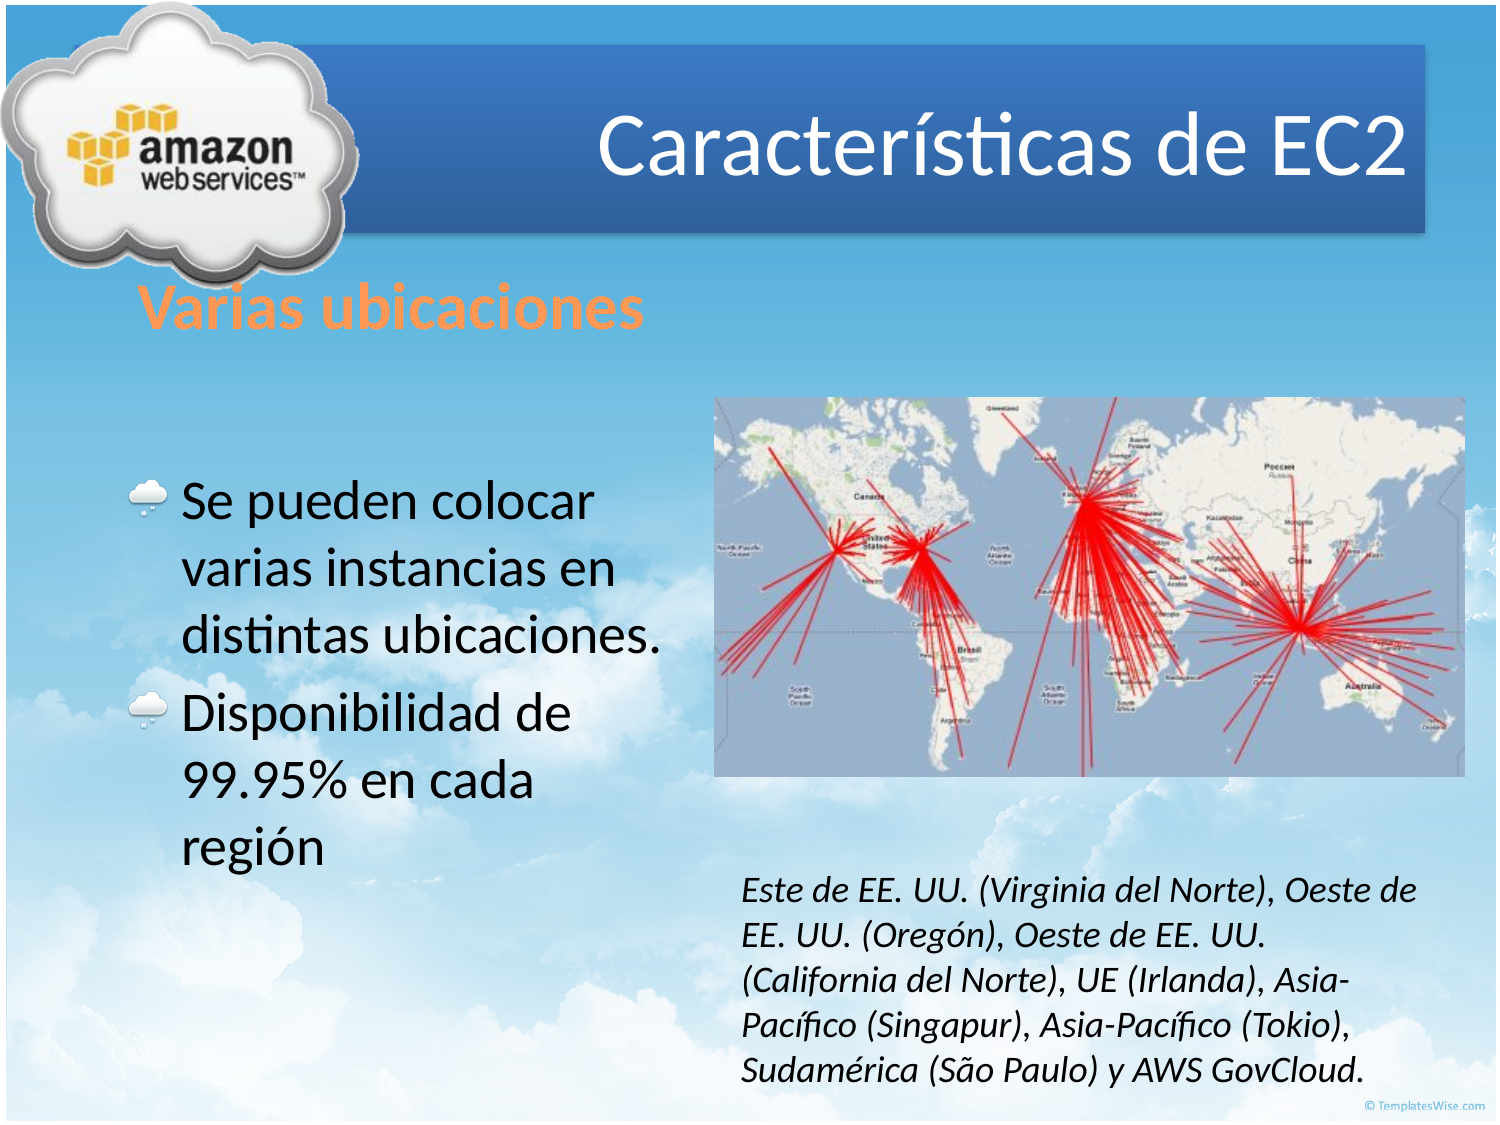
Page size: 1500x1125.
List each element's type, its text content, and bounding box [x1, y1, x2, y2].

list Se pueden colocar varias instancias en distintas ubicaciones. Disponibilidad de 99.95% en cada región [112, 456, 693, 934]
text_box Varias ubicaciones [64, 255, 718, 351]
title Características de EC2 [370, 45, 1425, 233]
text_box Este de EE. UU. (Virginia del Norte), Oeste de EE. UU. (Oregón), Oeste de EE. UU. (California del Norte), UE (Irlanda), Asia-Pacífico (Singapur), Asia-Pacífico (Tokio), Sudamérica (São Paulo) y AWS GovCloud. [726, 857, 1447, 1098]
picture [0, 0, 1500, 1125]
